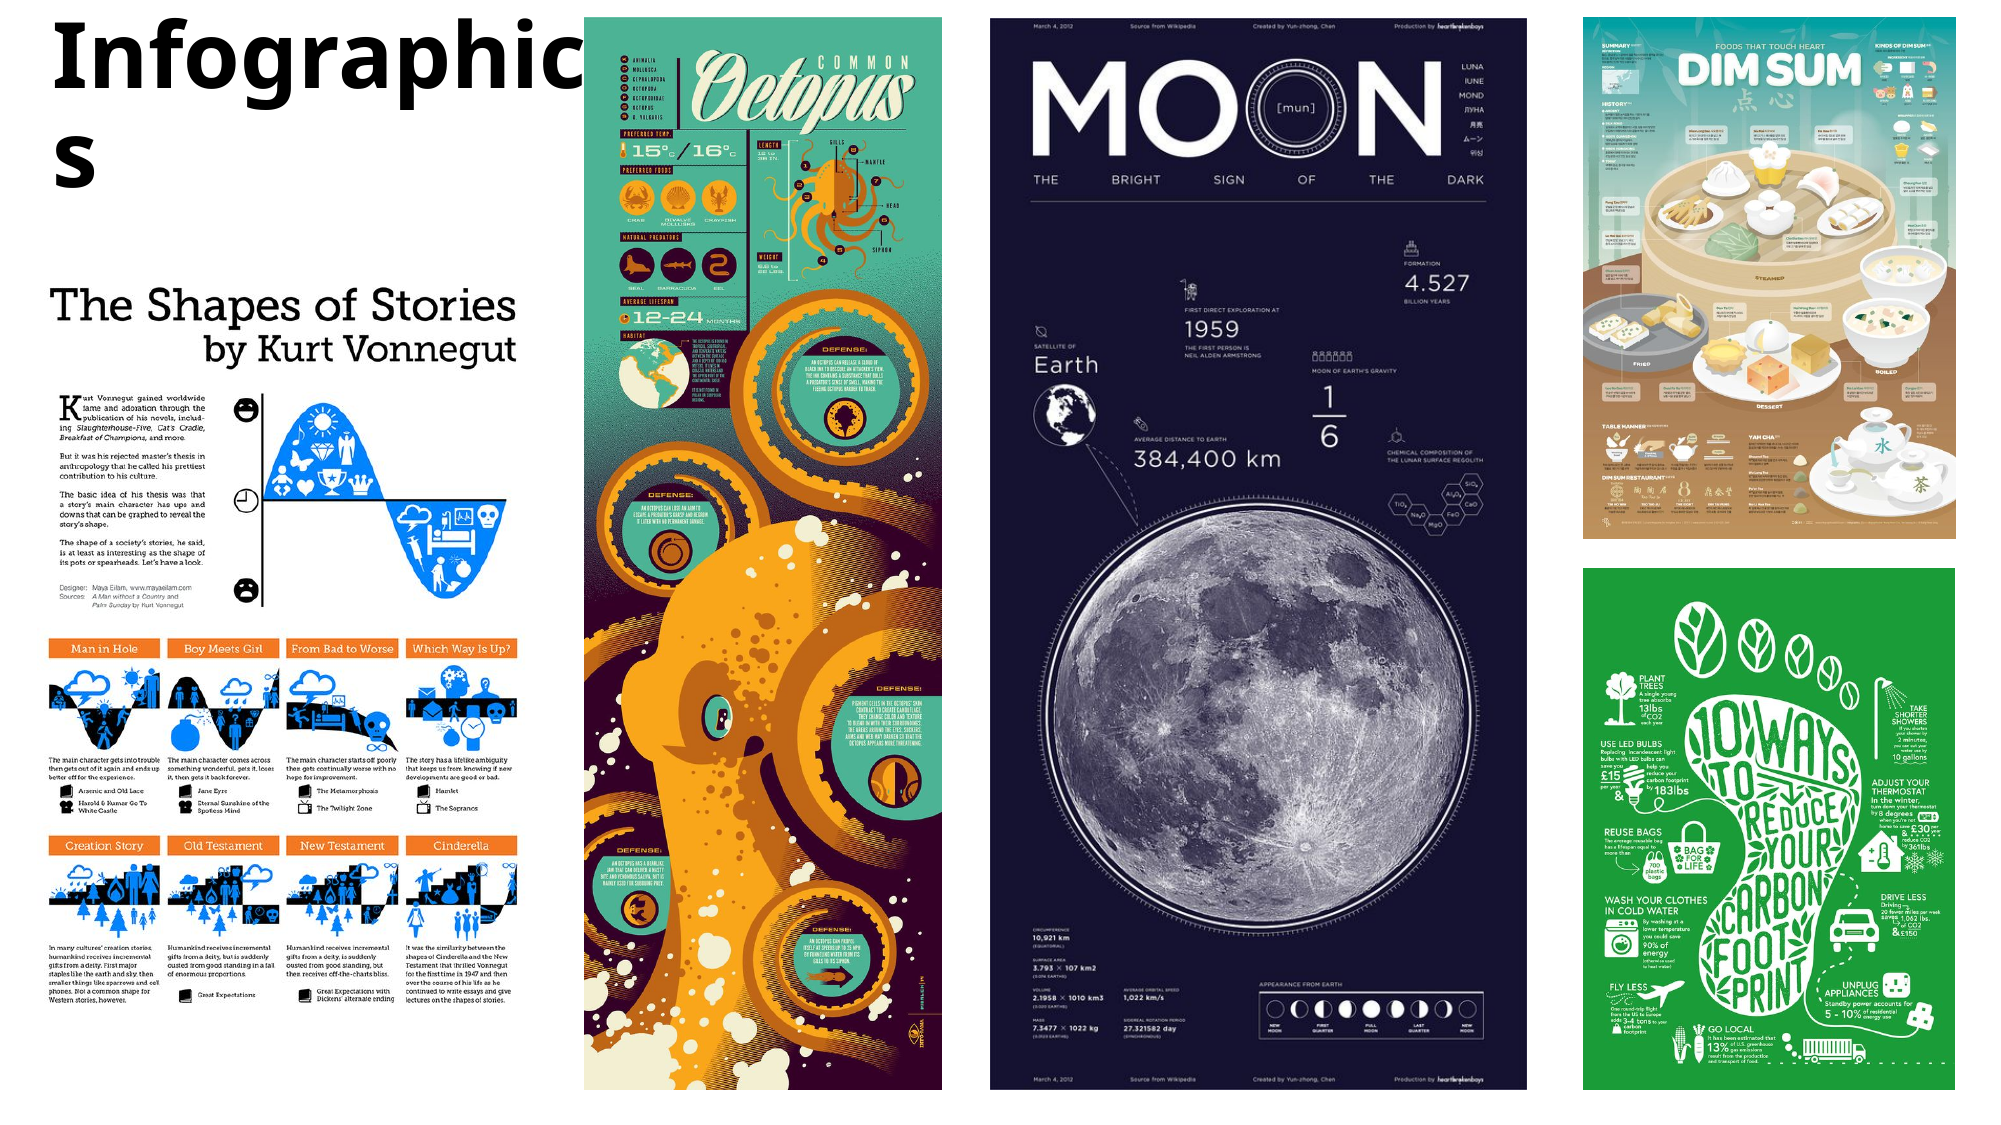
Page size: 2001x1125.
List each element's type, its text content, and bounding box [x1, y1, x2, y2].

picture [990, 18, 1527, 1090]
picture [1583, 568, 1955, 1090]
picture [1583, 17, 1956, 539]
title Infographics [37, 0, 622, 218]
picture [584, 17, 942, 1090]
picture [37, 266, 528, 1023]
